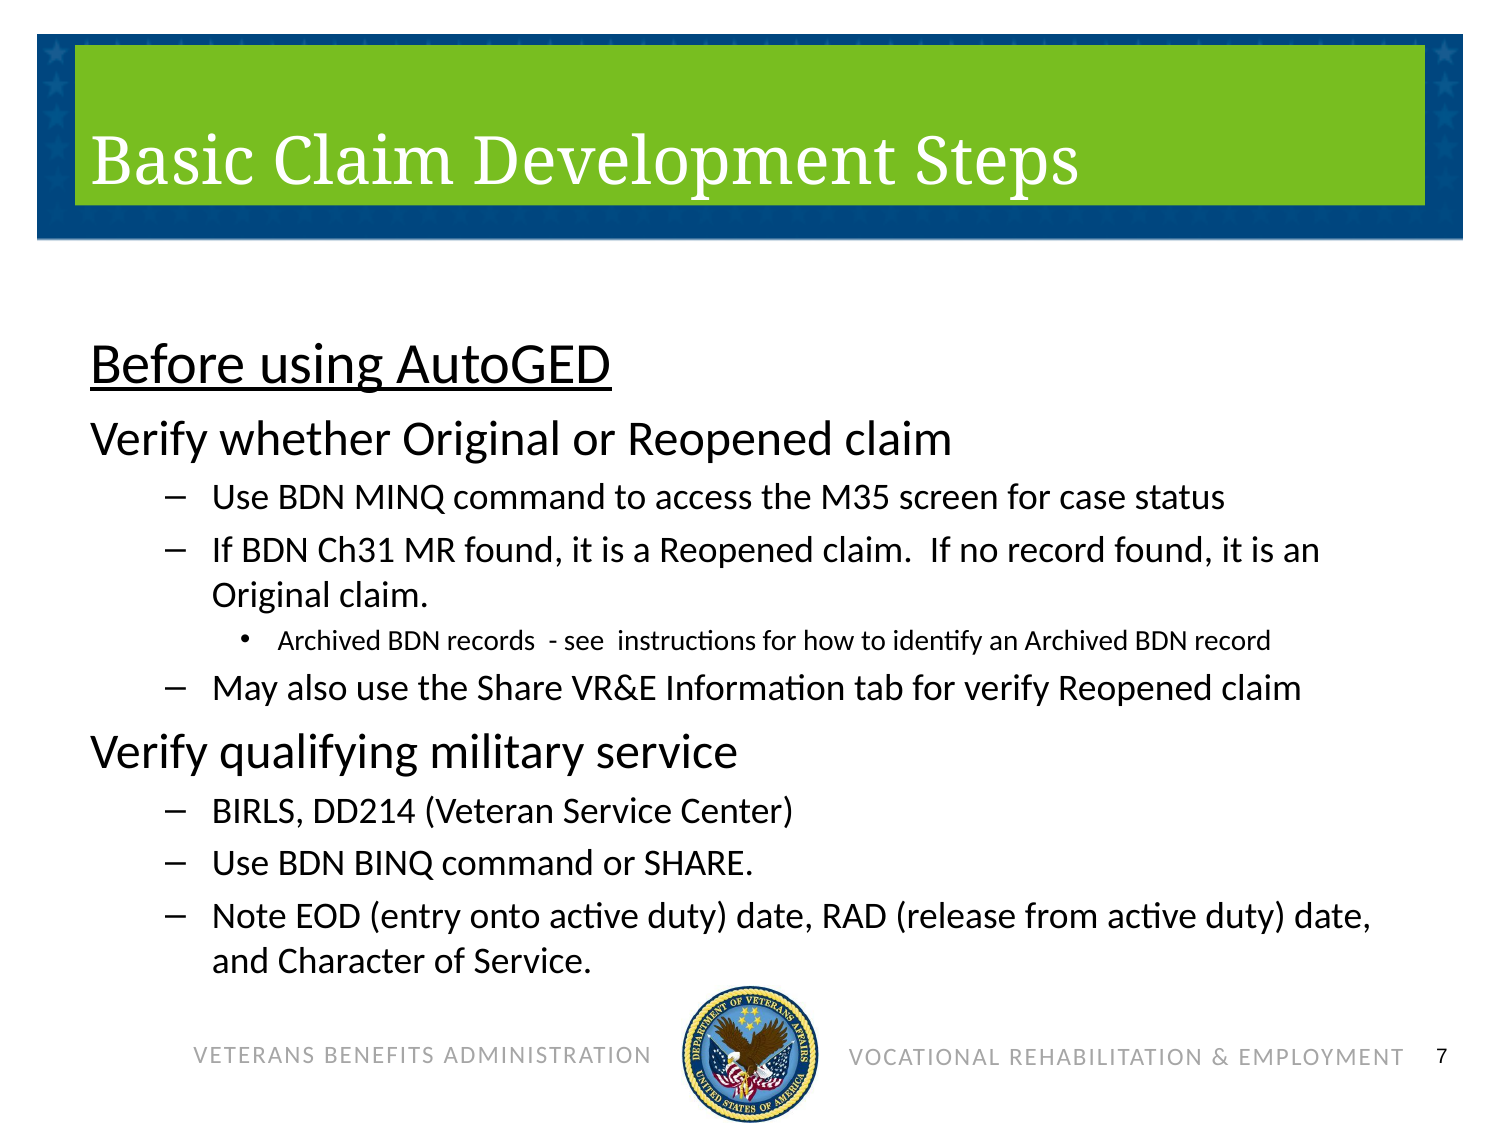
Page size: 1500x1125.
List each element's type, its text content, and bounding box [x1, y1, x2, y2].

picture [37, 34, 1463, 258]
picture [681, 1005, 819, 1123]
title Basic Claim Development Steps [75, 45, 1425, 206]
list Before using AutoGED Verify whether Original or Reopened claim Use BDN MINQ command to access the M35 screen for case status If BDN Ch31 MR found, it is a Reopened claim. If no record found, it is an Original claim. Archived BDN records - see instructions for how to identify an Archived BDN record May also use the Share VR&E Information tab for verify Reopened claim Verify qualifying military service BIRLS, DD214 (Veteran Service Center) Use BDN BINQ command or SHARE. Note EOD (entry onto active duty) date, RAD (release from active duty) date, and Character of Service. [75, 317, 1425, 1005]
slide_number 7 [1382, 1025, 1463, 1086]
